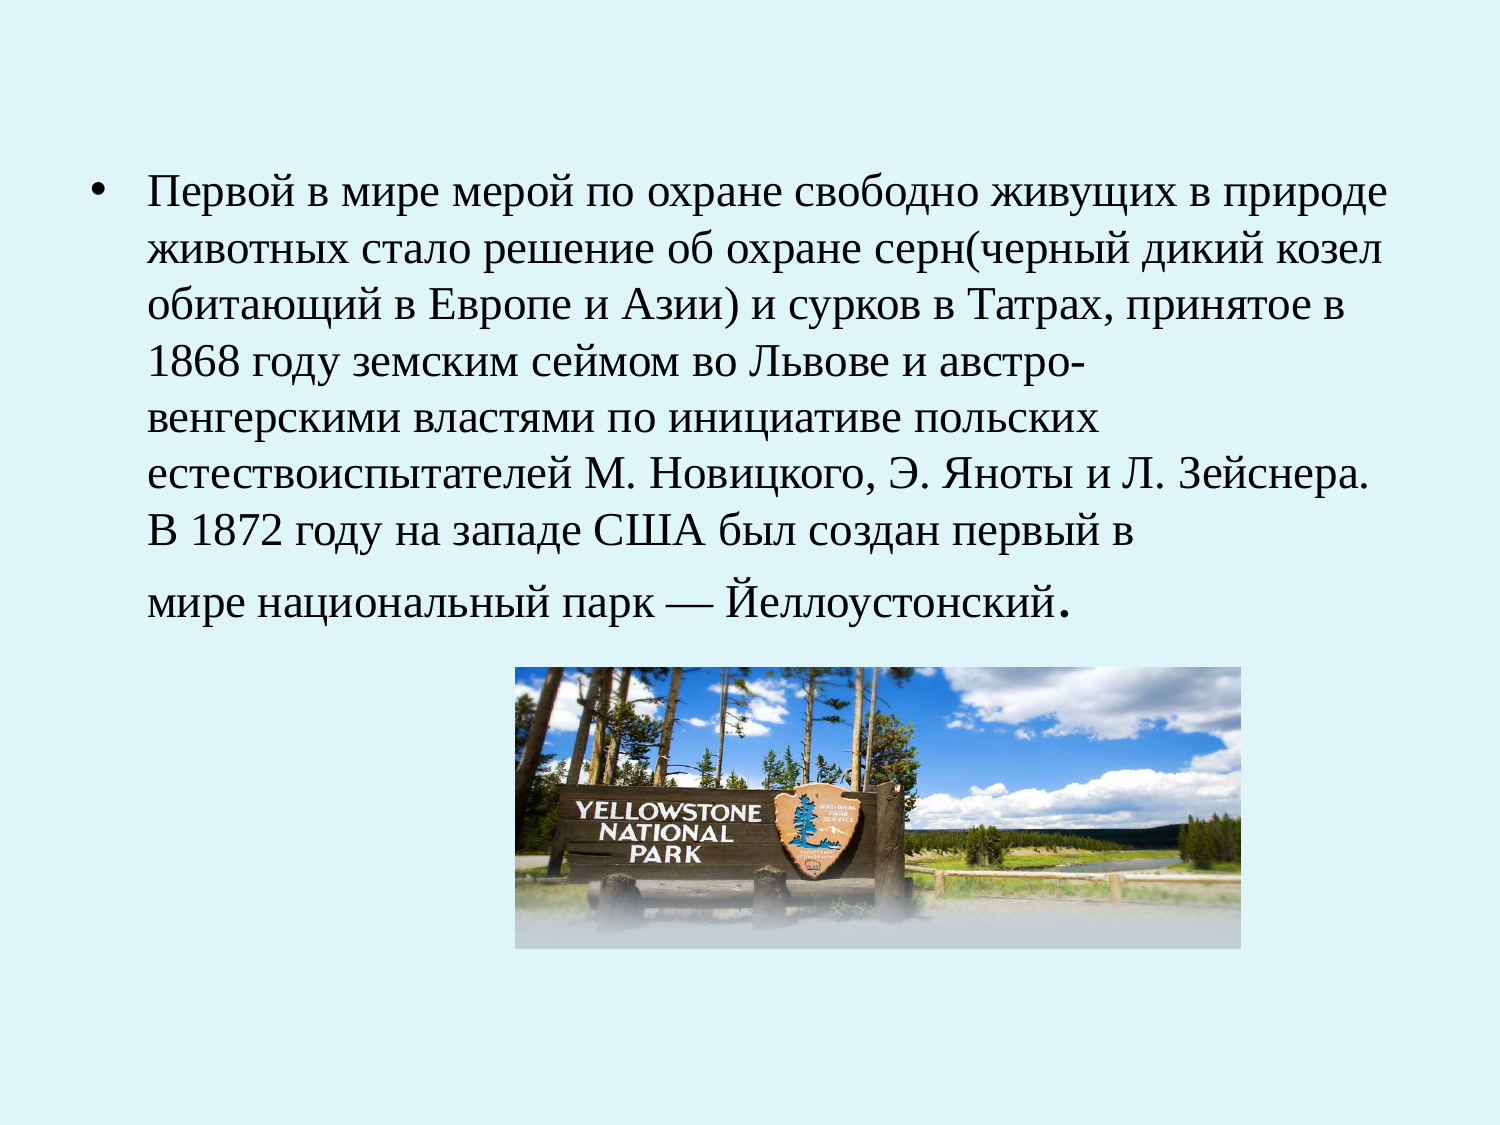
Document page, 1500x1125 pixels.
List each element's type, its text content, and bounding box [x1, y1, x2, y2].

list Первой в мире мерой по охране свободно живущих в природе животных стало решение об охране серн(черный дикий козел обитающий в Европе и Азии) и сурков в Татрах, принятое в 1868 году земским сеймом во Львове и австро-венгерскими властями по инициативе польских естествоиспытателей М. Новицкого, Э. Яноты и Л. Зейснера. В 1872 году на западе США был создан первый в мире национальный парк — Йеллоустонский. [75, 152, 1425, 645]
picture [515, 667, 1241, 949]
